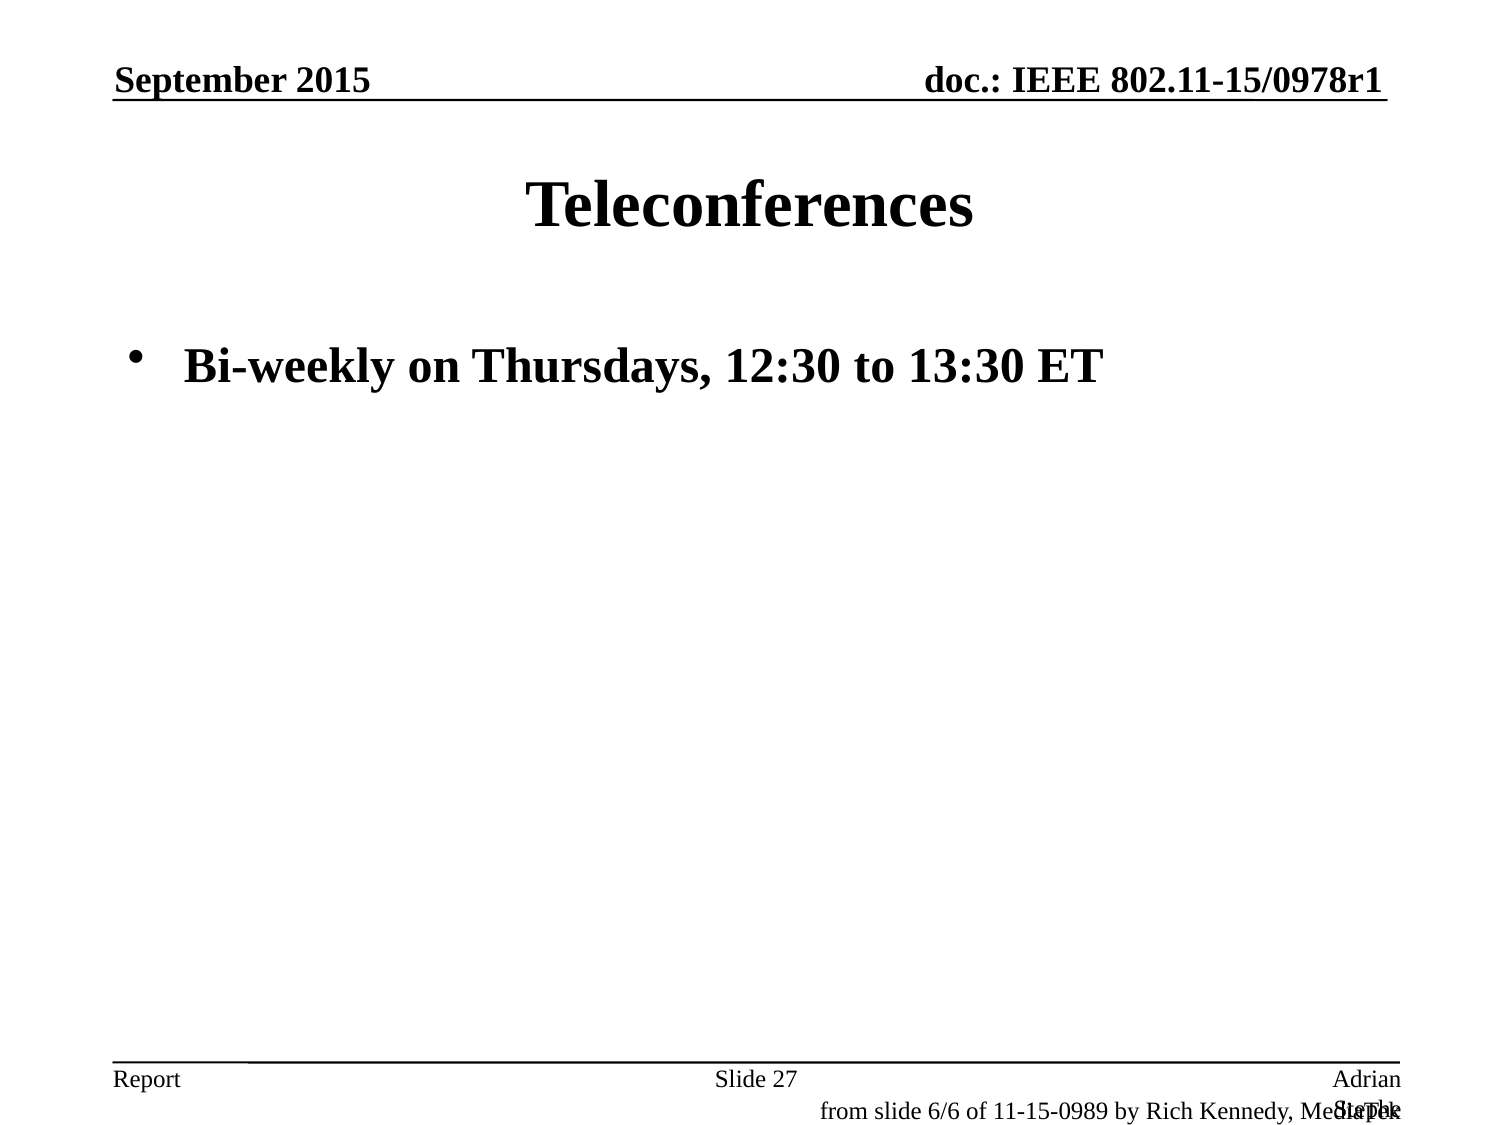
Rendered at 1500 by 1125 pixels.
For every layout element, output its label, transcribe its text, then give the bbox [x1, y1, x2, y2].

list Bi-weekly on Thursdays, 12:30 to 13:30 ET [112, 324, 1388, 1000]
footer Adrian Stephens, Intel [1324, 1061, 1402, 1087]
text_box from slide 6/6 of 11-15-0989 by Rich Kennedy, MediaTek [343, 1087, 1417, 1125]
title Teleconferences [112, 112, 1388, 288]
slide_number Slide 27 [711, 1061, 801, 1087]
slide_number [114, 54, 374, 101]
